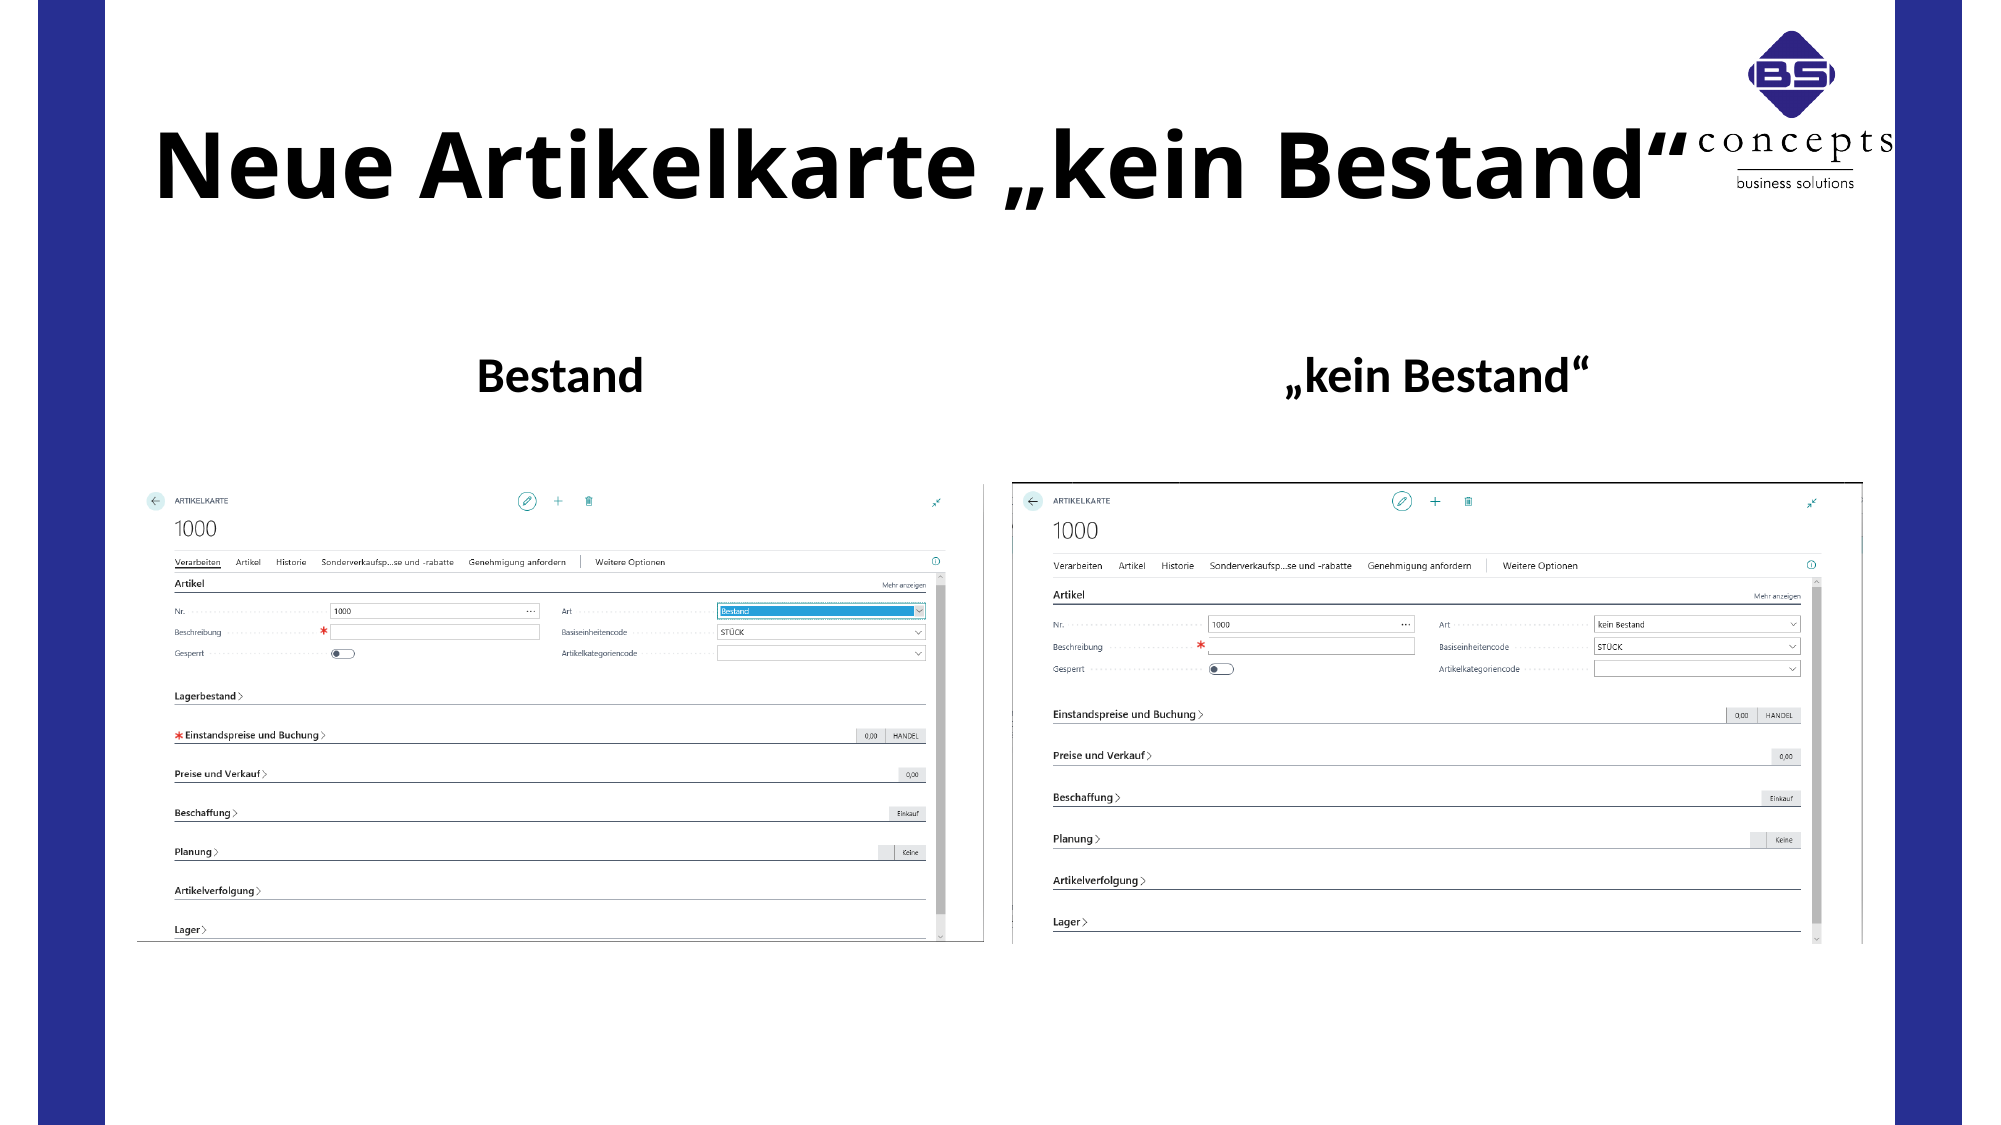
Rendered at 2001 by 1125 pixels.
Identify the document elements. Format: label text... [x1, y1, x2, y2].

picture [1685, 0, 1906, 220]
list Bestand [137, 275, 984, 411]
list „kein Bestand“ [1012, 275, 1863, 411]
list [137, 484, 984, 942]
title Neue Artikelkarte „kein Bestand“ [137, 59, 1863, 278]
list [1012, 482, 1863, 945]
